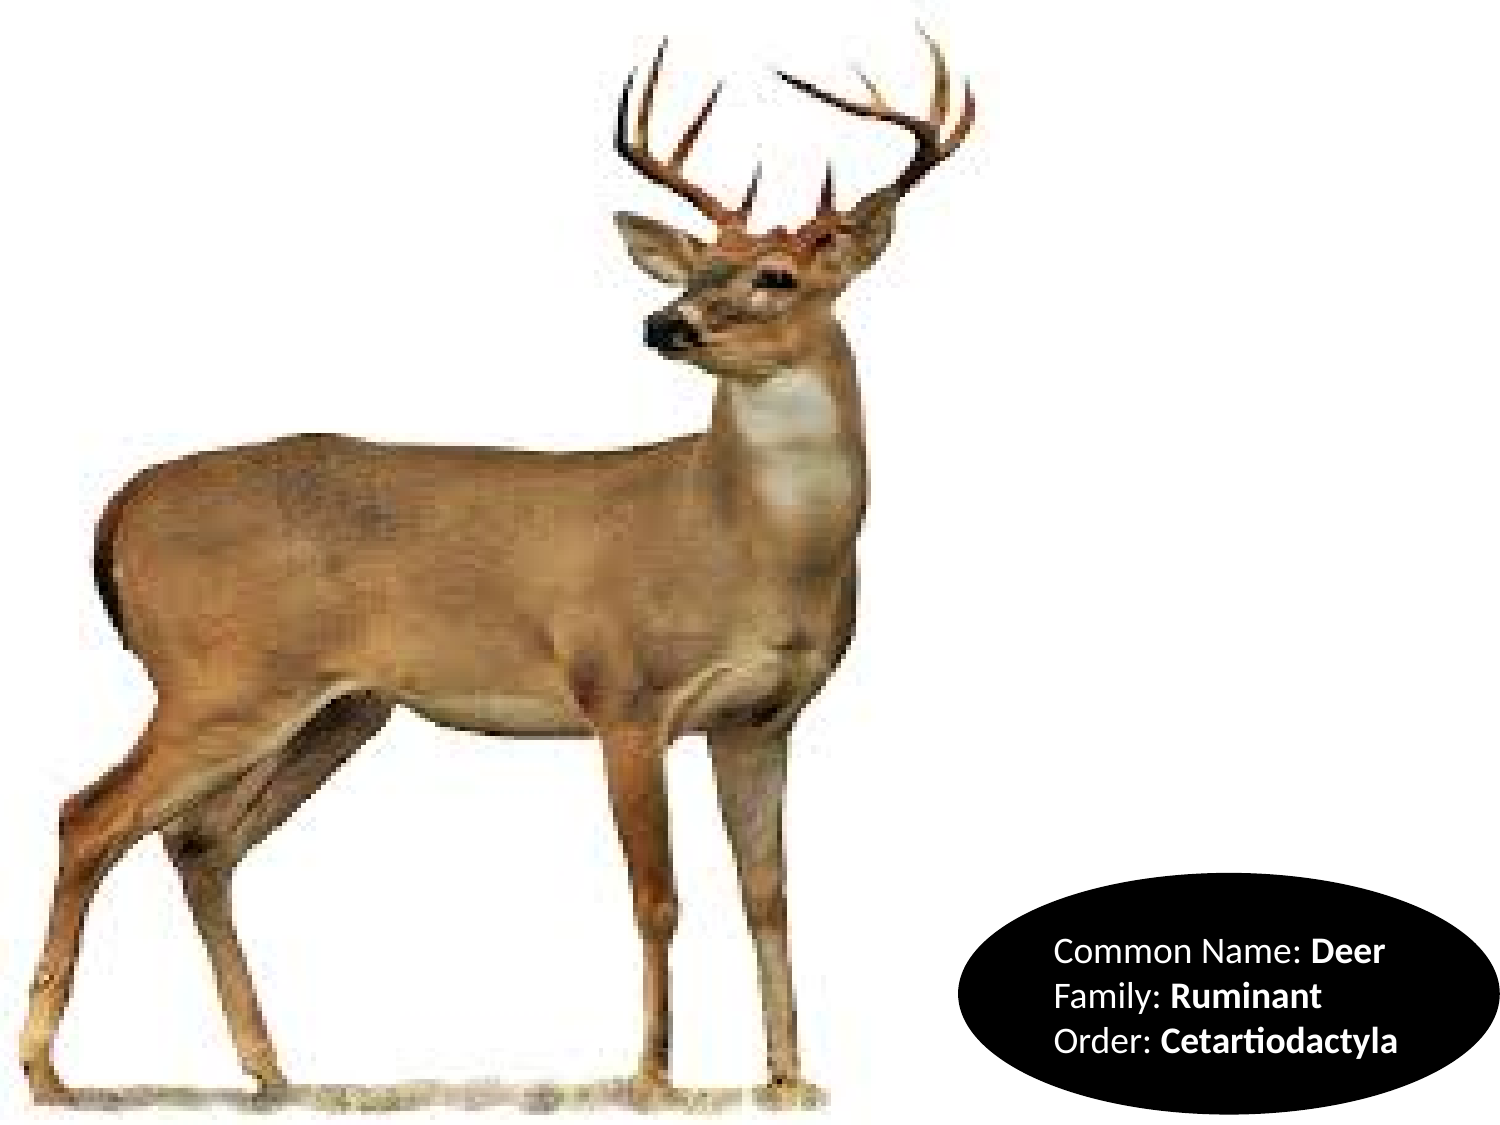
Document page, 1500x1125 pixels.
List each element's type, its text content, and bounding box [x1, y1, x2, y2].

text_box Common Name: Deer Family: Ruminant Order: Cetartiodactyla [1004, 872, 1500, 1115]
picture [0, 0, 1001, 1125]
